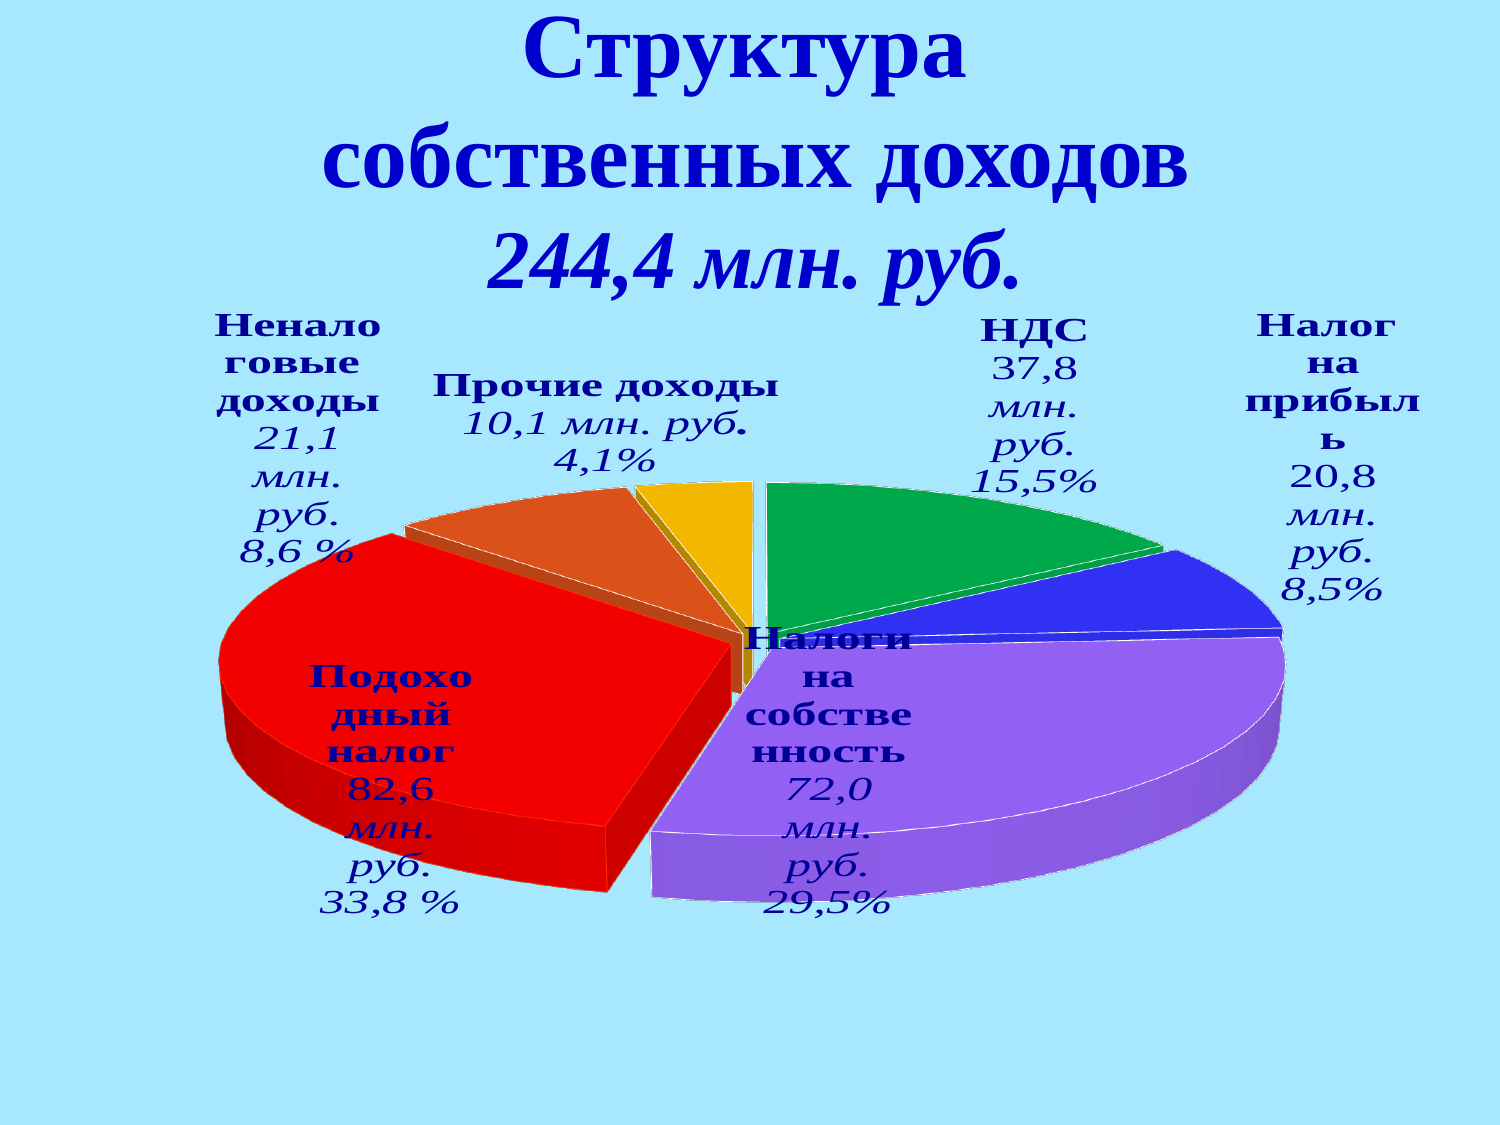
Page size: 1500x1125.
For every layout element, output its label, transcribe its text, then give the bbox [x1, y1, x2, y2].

title Структура собственных доходов 244,4 млн. руб. [81, 56, 1432, 234]
chart [12, 236, 1500, 1125]
